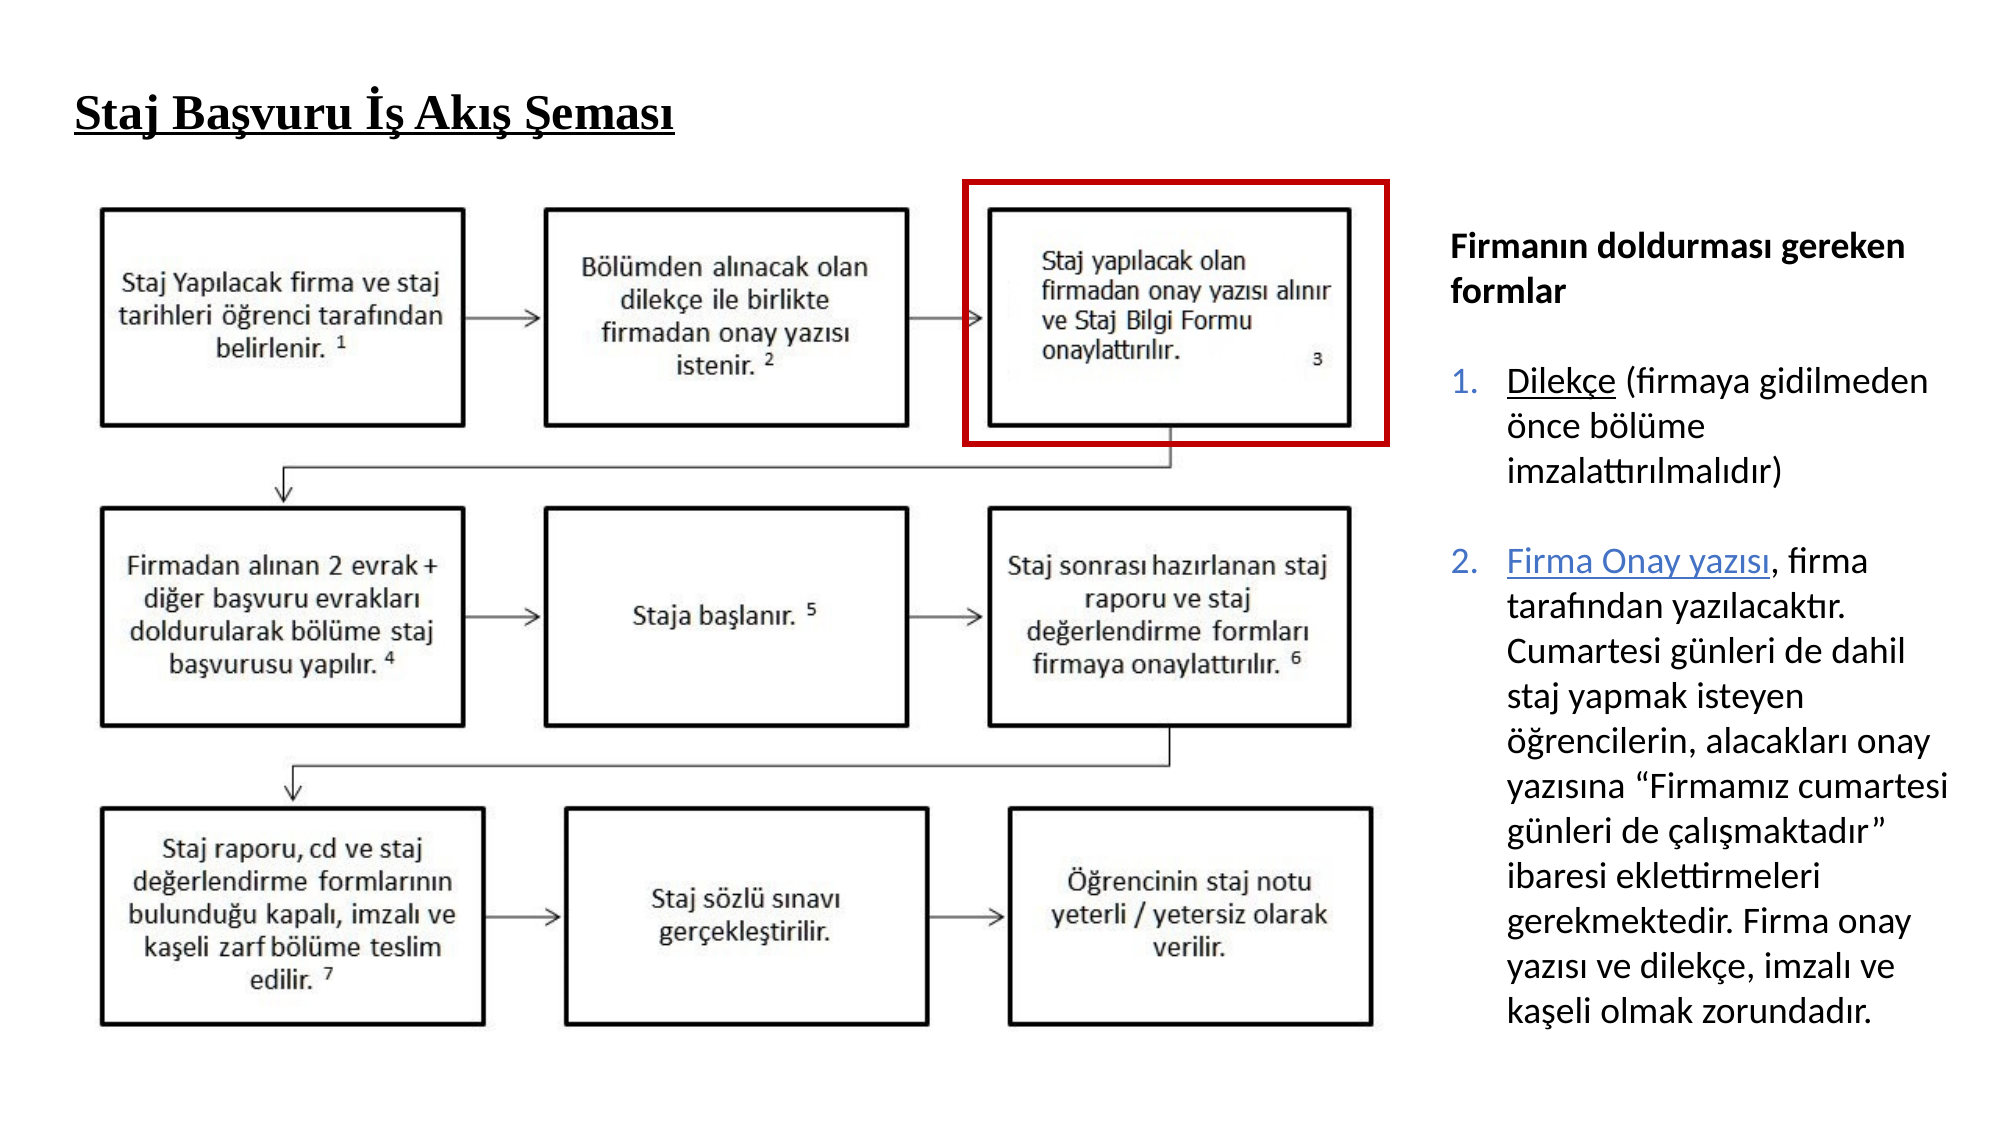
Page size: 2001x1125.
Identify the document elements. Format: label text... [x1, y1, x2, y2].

text_box Staj Başvuru İş Akış Şeması [59, 71, 1872, 147]
picture [83, 181, 1406, 1055]
text_box Firmanın doldurması gereken formlar Dilekçe (firmaya gidilmeden önce bölüme imzalattırılmalıdır) Firma Onay yazısı, firma tarafından yazılacaktır. Cumartesi günleri de dahil staj yapmak isteyen öğrencilerin, alacakları onay yazısına “Firmamız cumartesi günleri de çalışmaktadır” ibaresi eklettirmeleri gerekmektedir. Firma onay yazısı ve dilekçe, imzalı ve kaşeli olmak zorundadır. [1435, 214, 1974, 1125]
